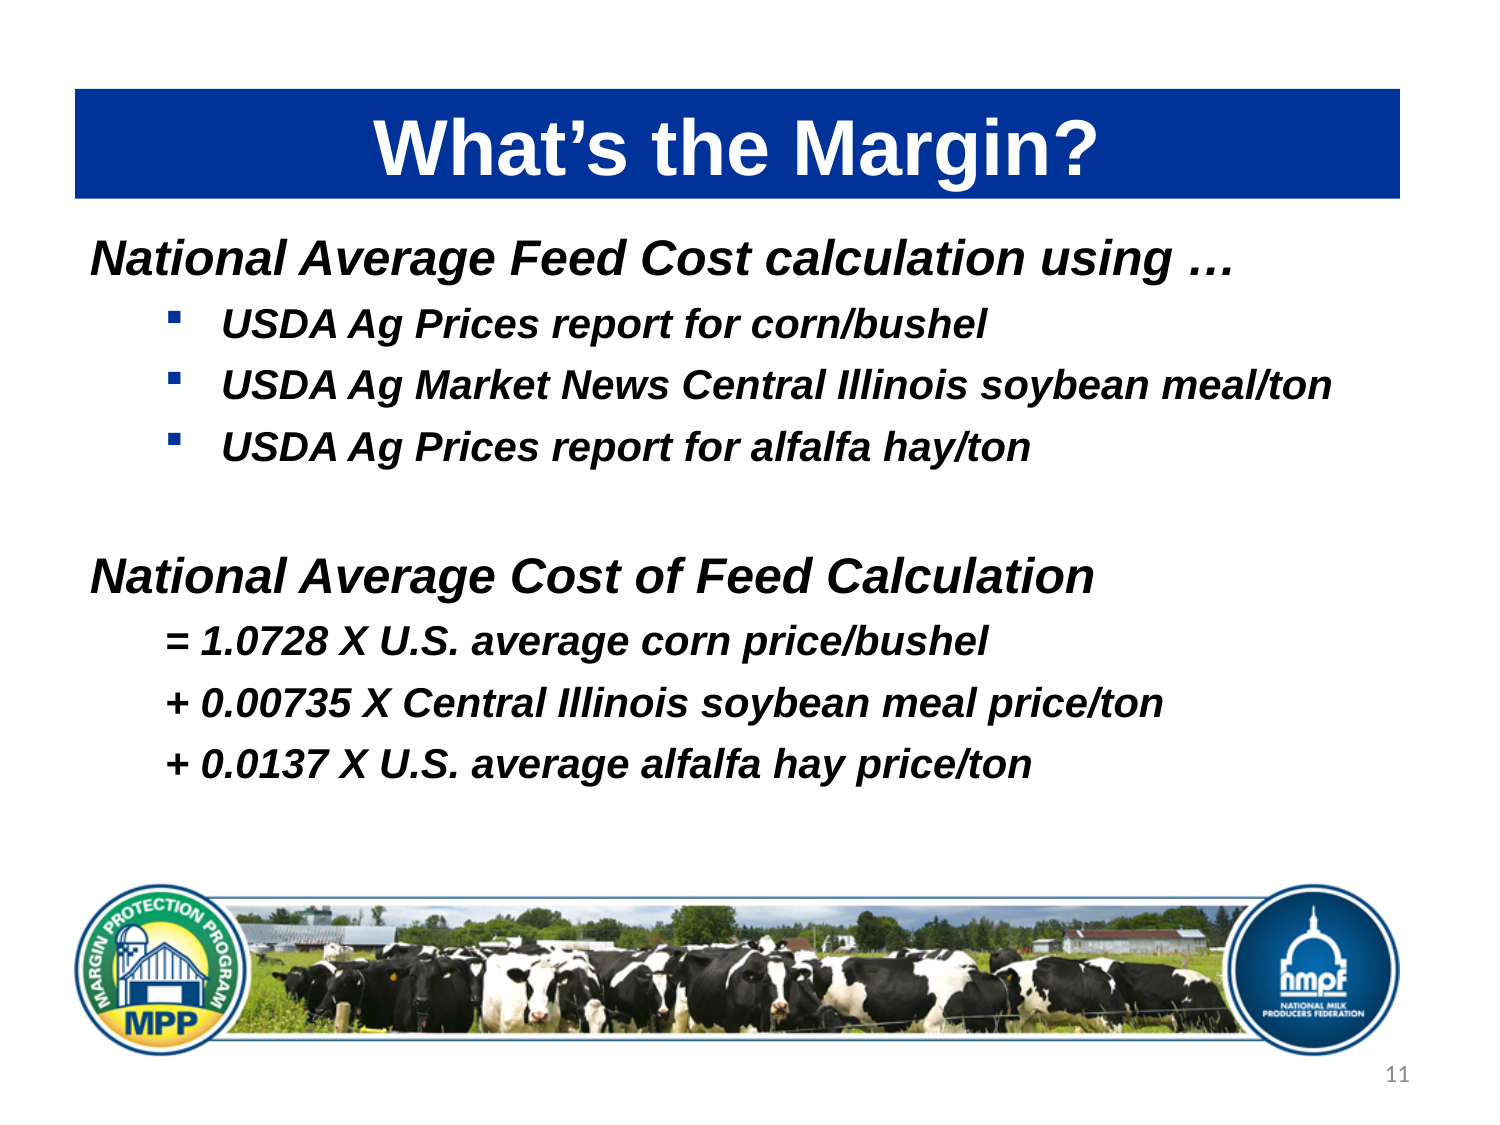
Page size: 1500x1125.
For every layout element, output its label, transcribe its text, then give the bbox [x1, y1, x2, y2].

slide_number 11 [1074, 1042, 1425, 1103]
text_box What’s the Margin? [75, 88, 1400, 199]
picture [74, 880, 1401, 1059]
text_box National Average Feed Cost calculation using … USDA Ag Prices report for corn/bushel USDA Ag Market News Central Illinois soybean meal/ton USDA Ag Prices report for alfalfa hay/ton National Average Cost of Feed Calculation = 1.0728 X U.S. average corn price/bushel + 0.00735 X Central Illinois soybean meal price/ton + 0.0137 X U.S. average alfalfa hay price/ton [75, 212, 1400, 795]
